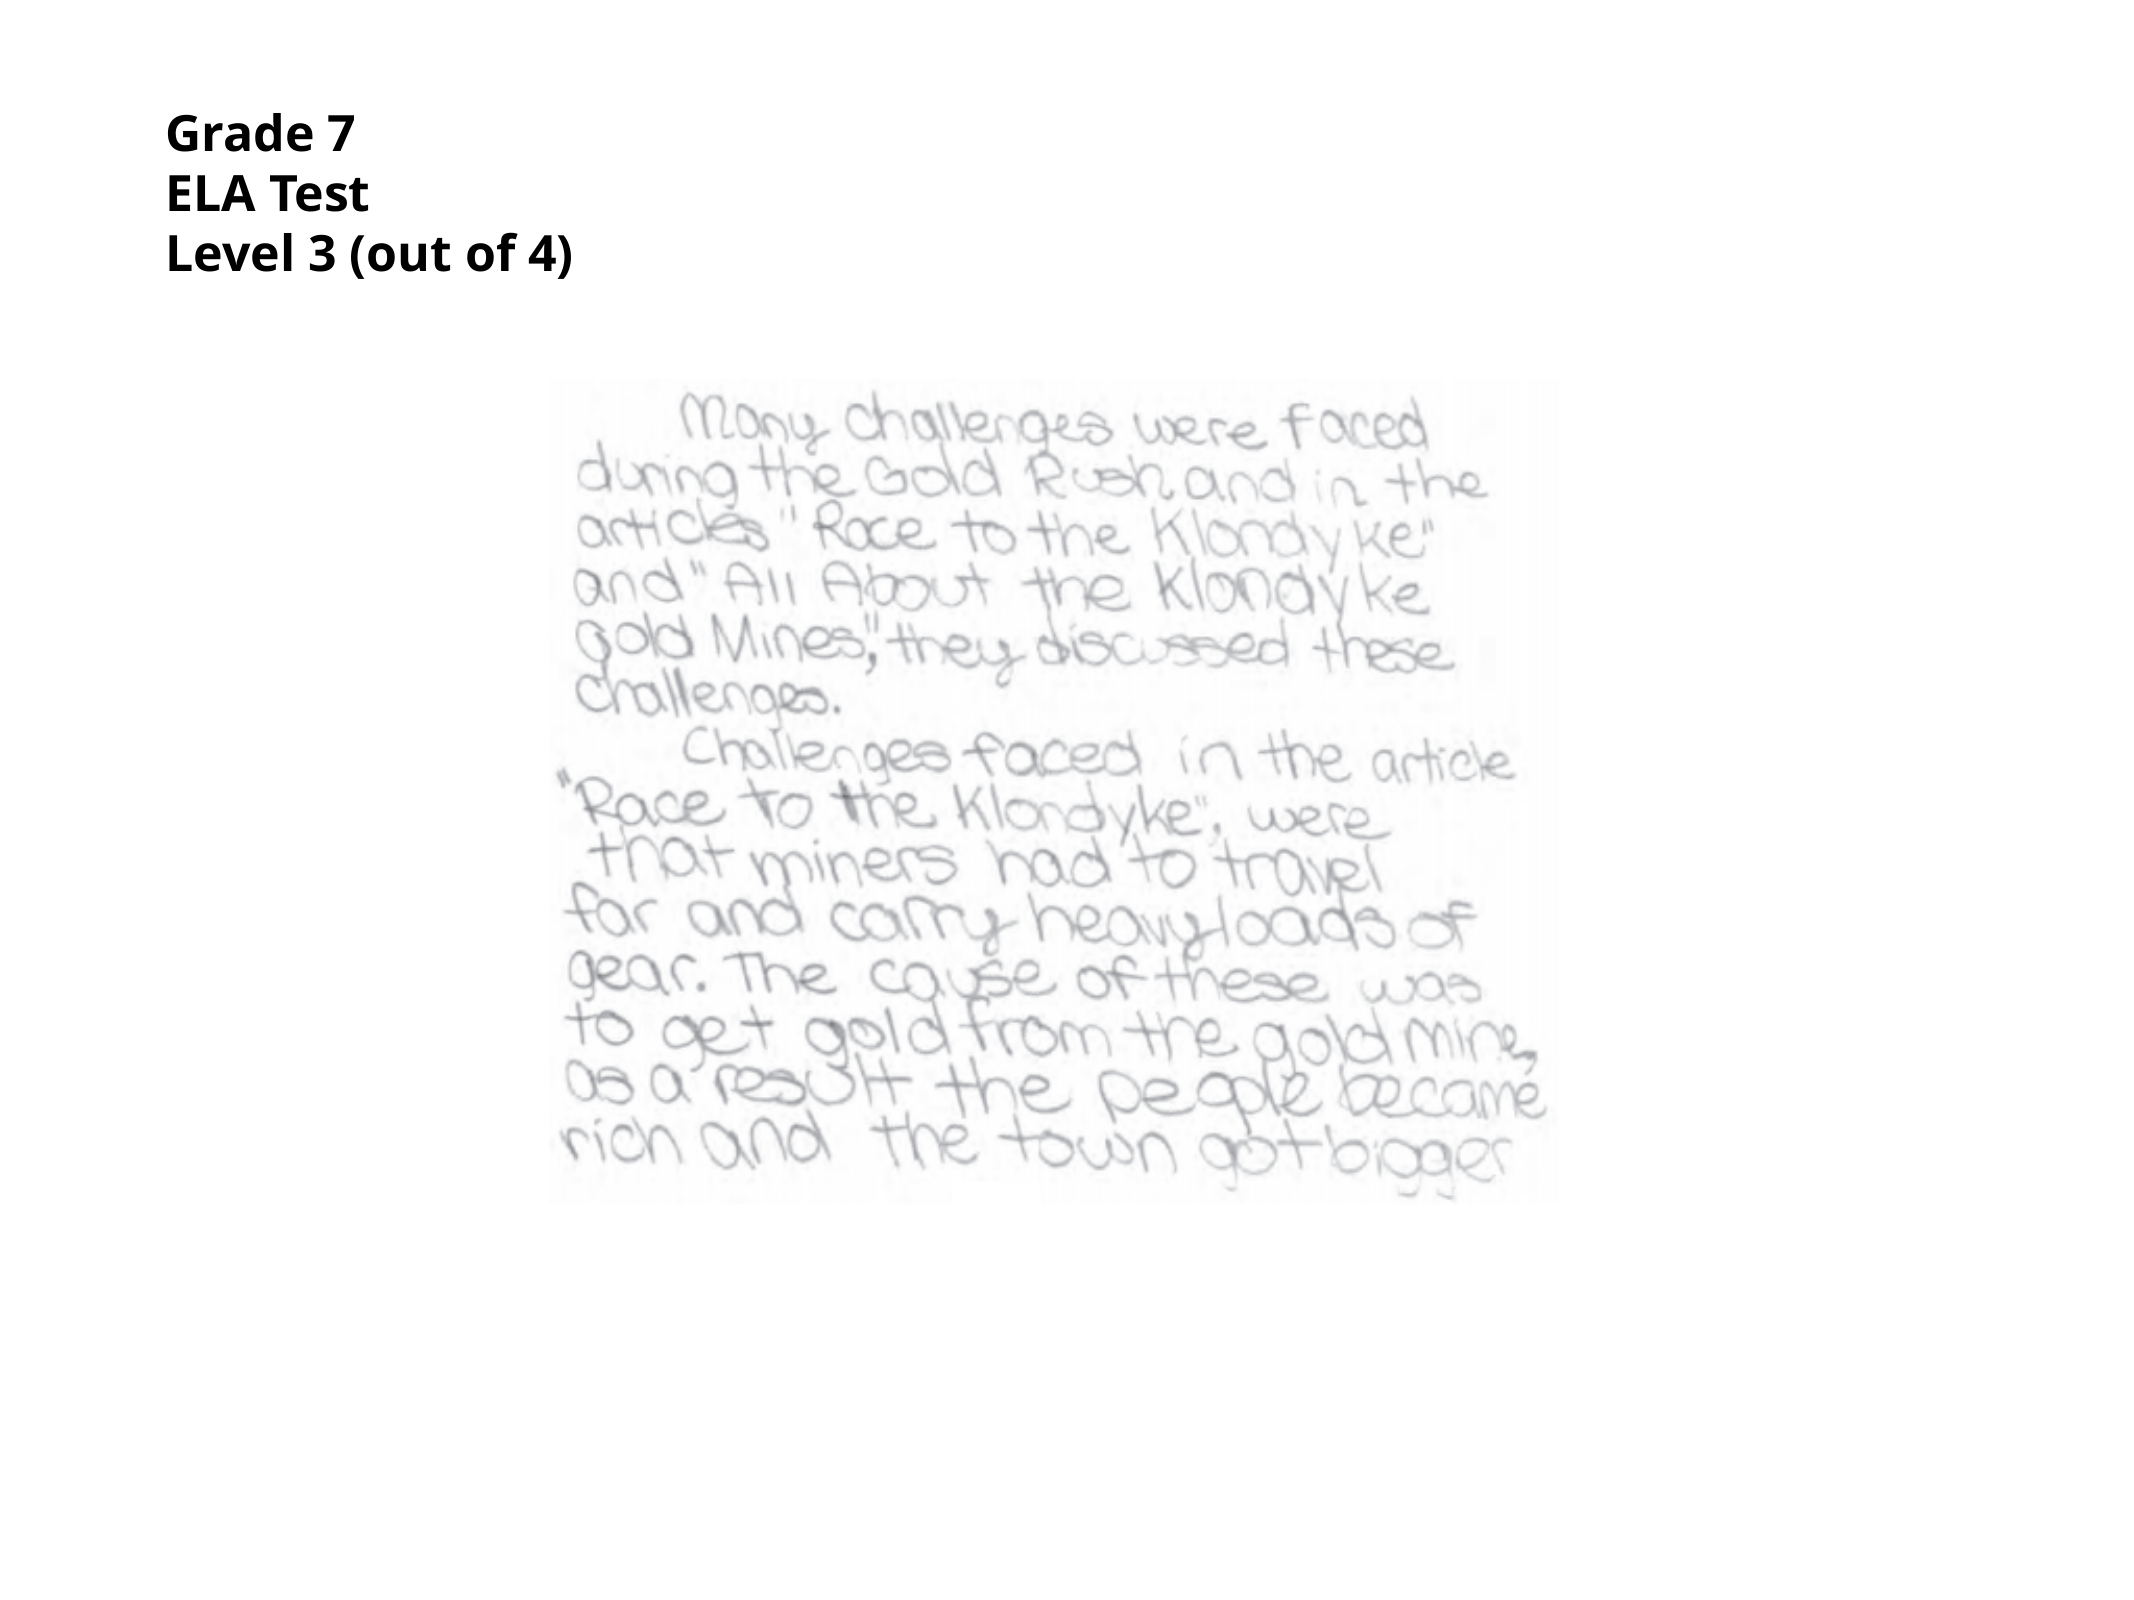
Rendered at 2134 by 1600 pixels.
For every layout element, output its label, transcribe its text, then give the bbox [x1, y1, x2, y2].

text_box Grade 7 ELA Test Level 3 (out of 4) [157, 93, 583, 290]
picture [549, 378, 1584, 1221]
